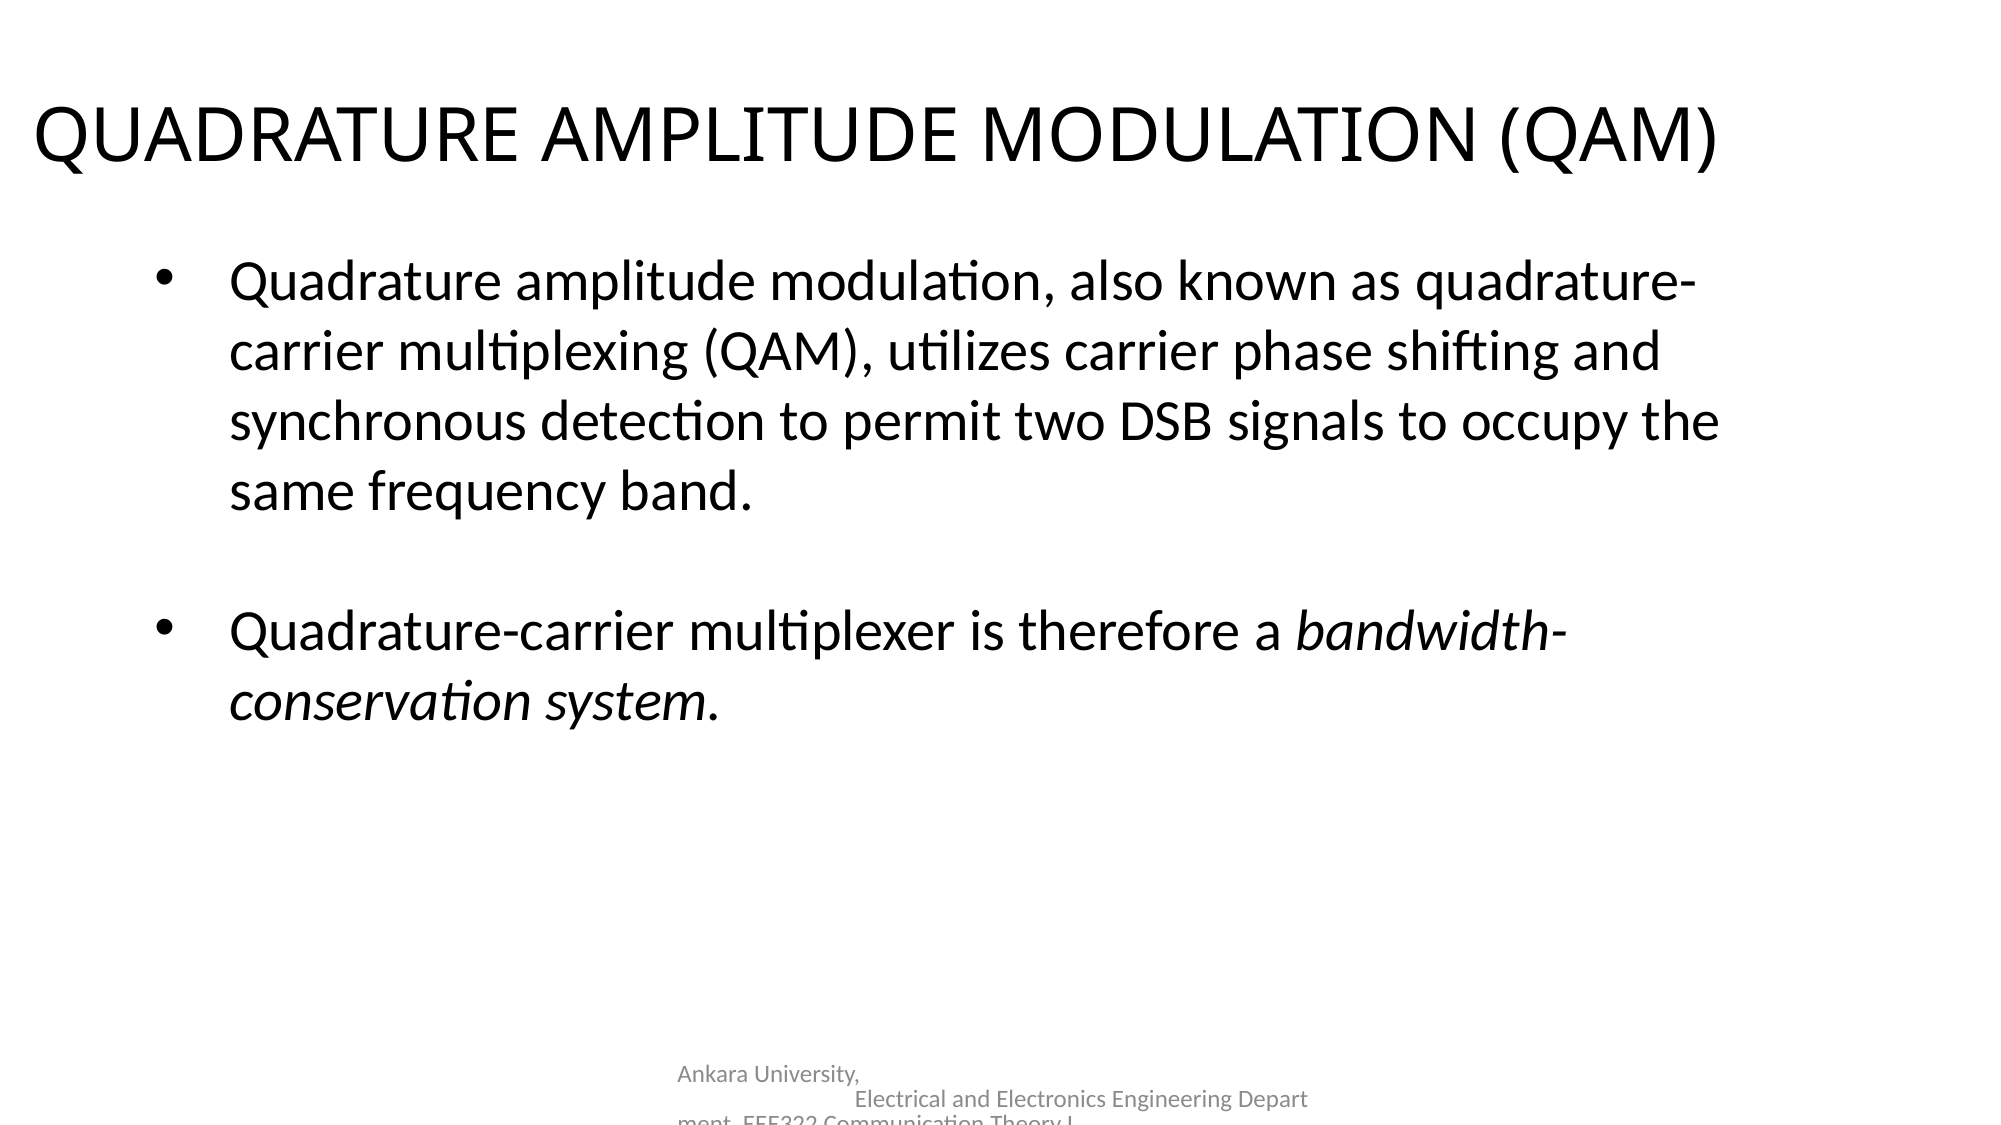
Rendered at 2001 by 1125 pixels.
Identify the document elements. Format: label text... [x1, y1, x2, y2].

text_box Quadrature amplitude modulation, also known as quadrature-carrier multiplexing (QAM), utilizes carrier phase shifting and synchronous detection to permit two DSB signals to occupy the same frequency band. Quadrature-carrier multiplexer is therefore a bandwidth-conservation system. [139, 234, 1850, 740]
text_box QUADRATURE AMPLITUDE MODULATION (QAM) [17, 78, 1733, 184]
footer Ankara University, Electrical and Electronics Engineering Department, EEE322 Communication Theory I [662, 1042, 1338, 1103]
